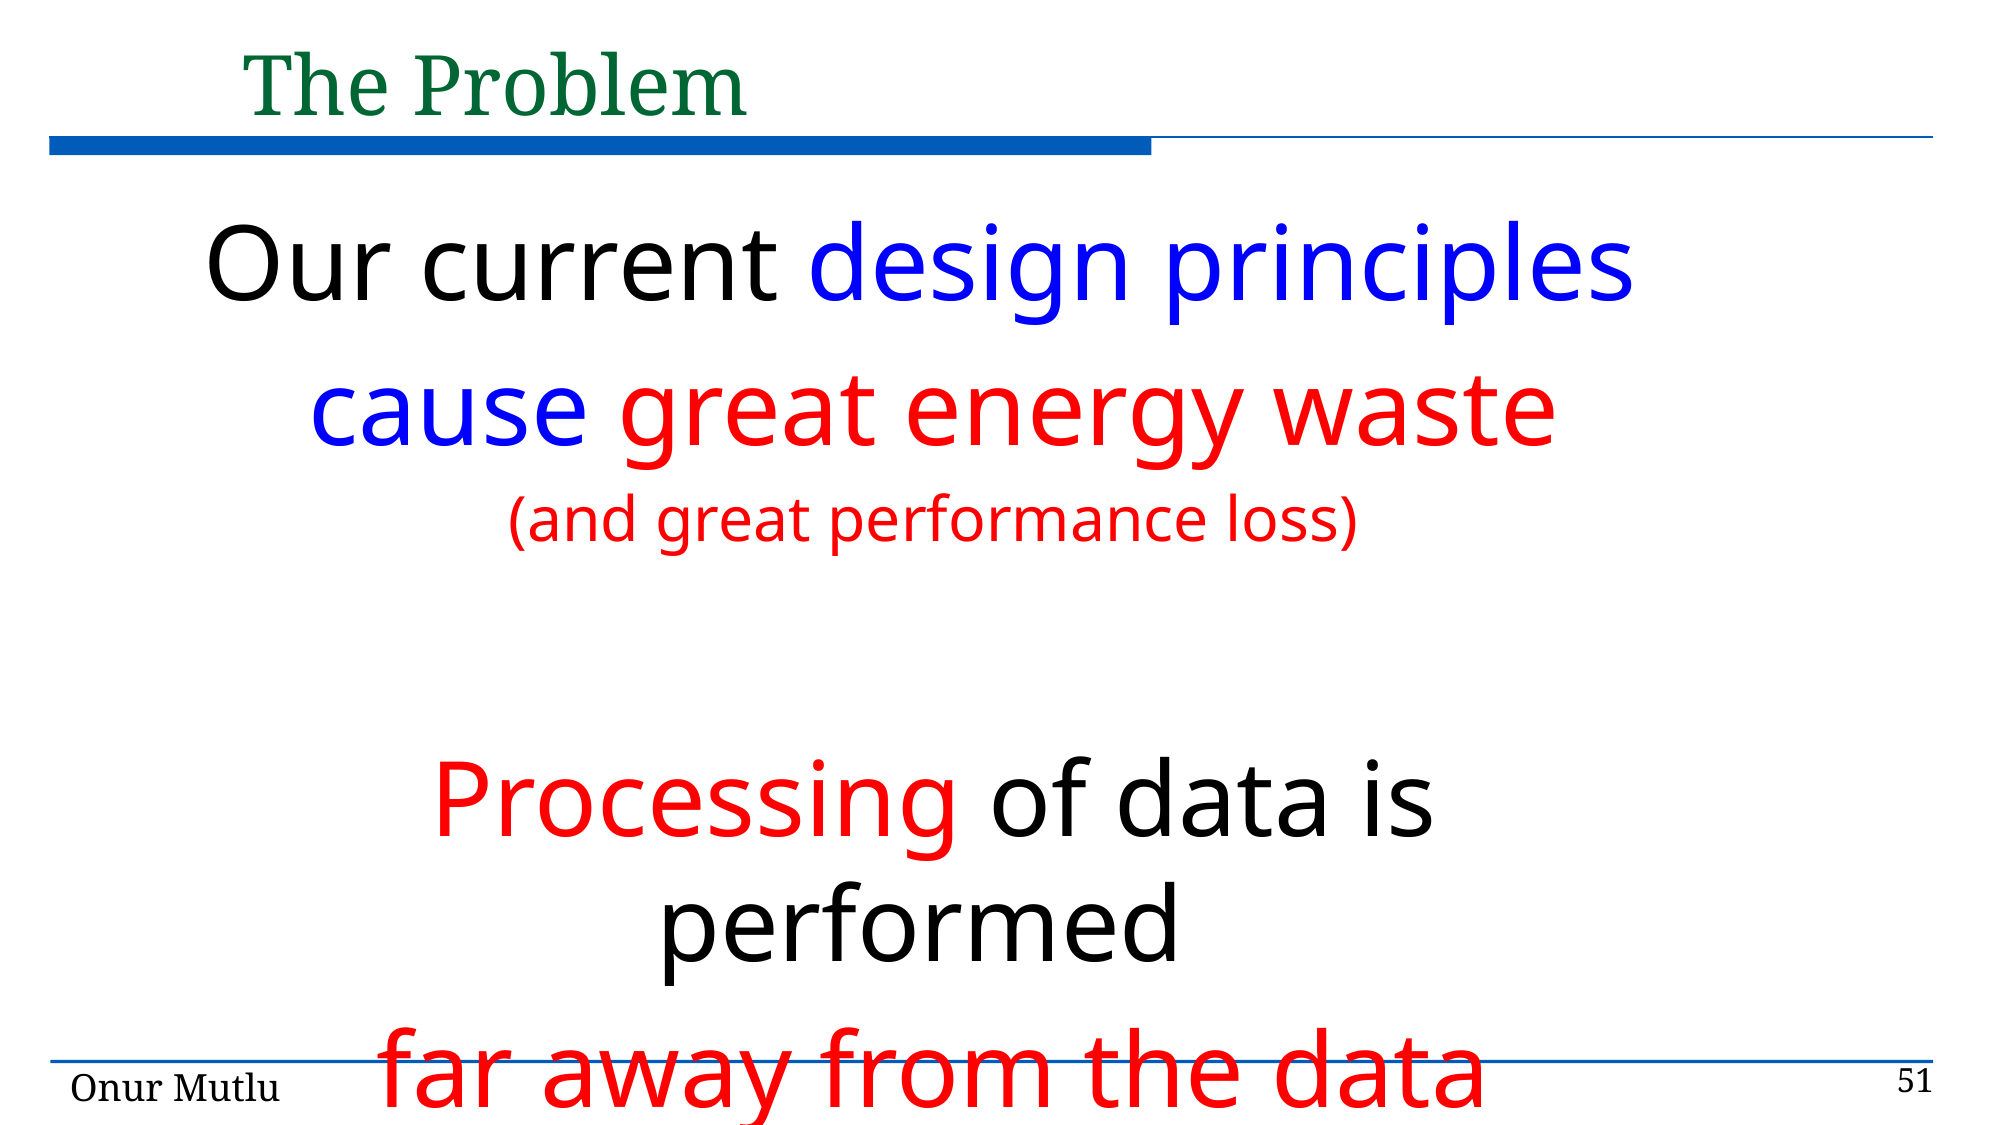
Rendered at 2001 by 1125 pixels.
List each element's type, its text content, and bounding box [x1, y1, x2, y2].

title The Problem [227, 24, 1640, 188]
list Our current design principles cause great energy waste (and great performance loss) [183, 188, 1684, 725]
text_box Processing of data is performed far away from the data [170, 725, 1698, 1125]
slide_number 51 [1698, 1036, 1950, 1112]
